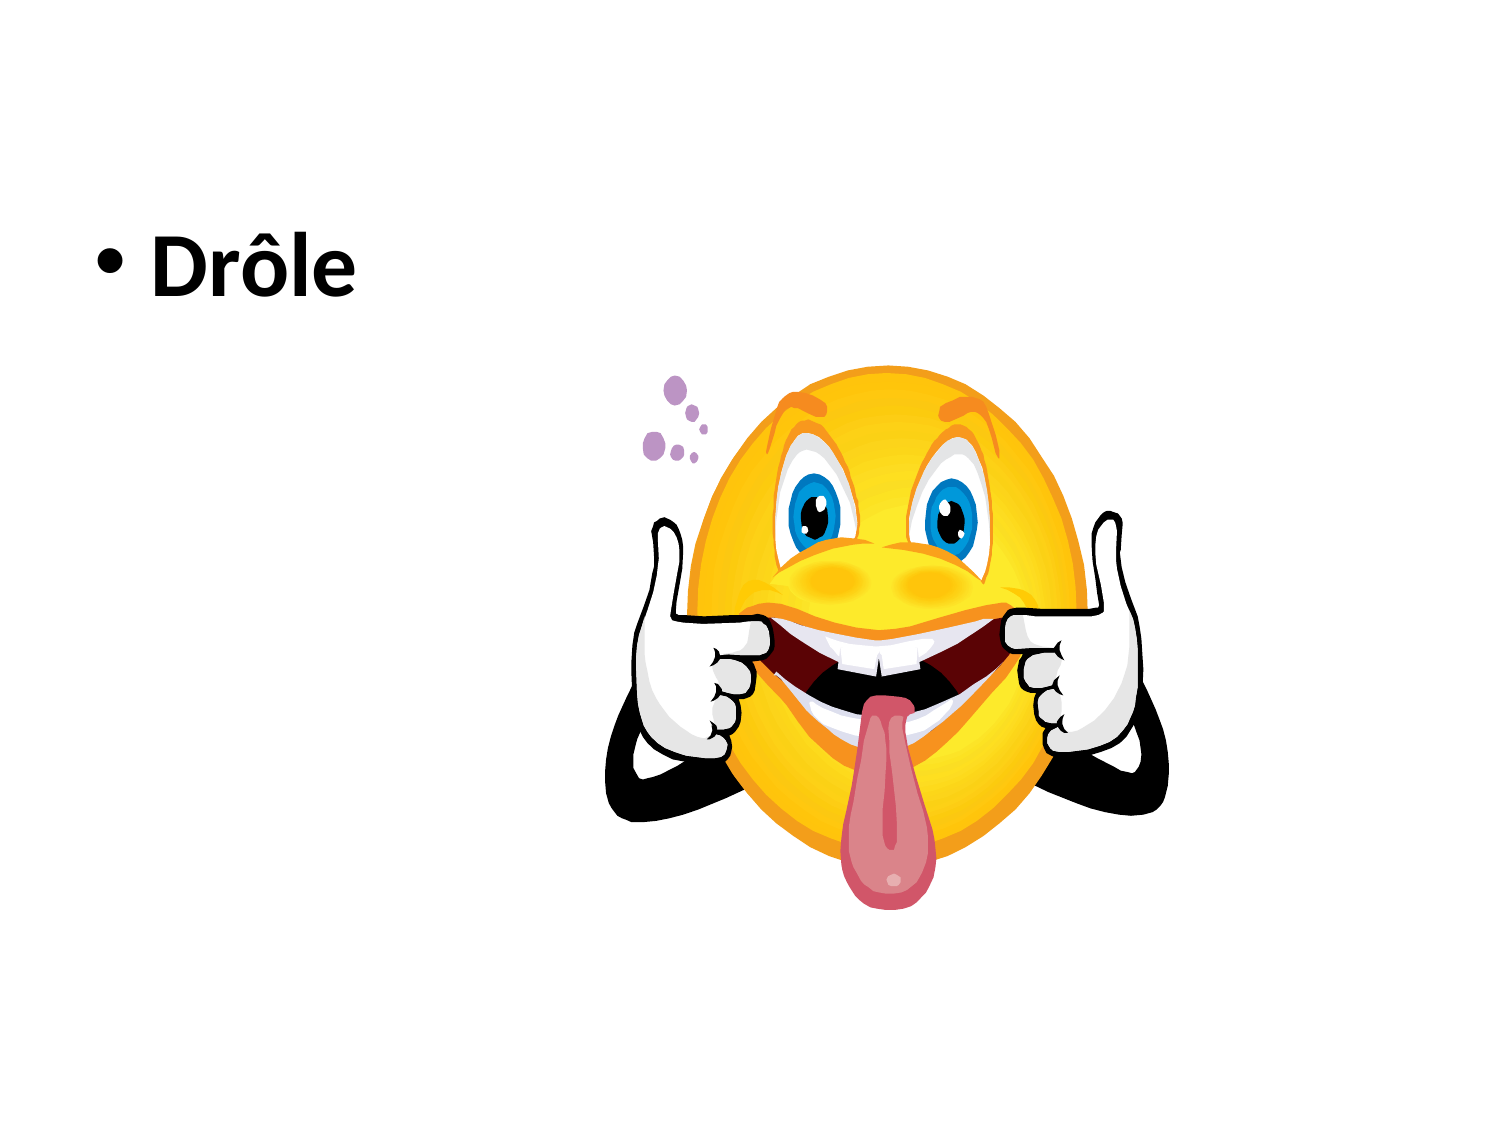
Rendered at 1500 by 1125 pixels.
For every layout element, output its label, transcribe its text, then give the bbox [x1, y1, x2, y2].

list Drôle [79, 197, 552, 534]
picture [604, 365, 1170, 911]
